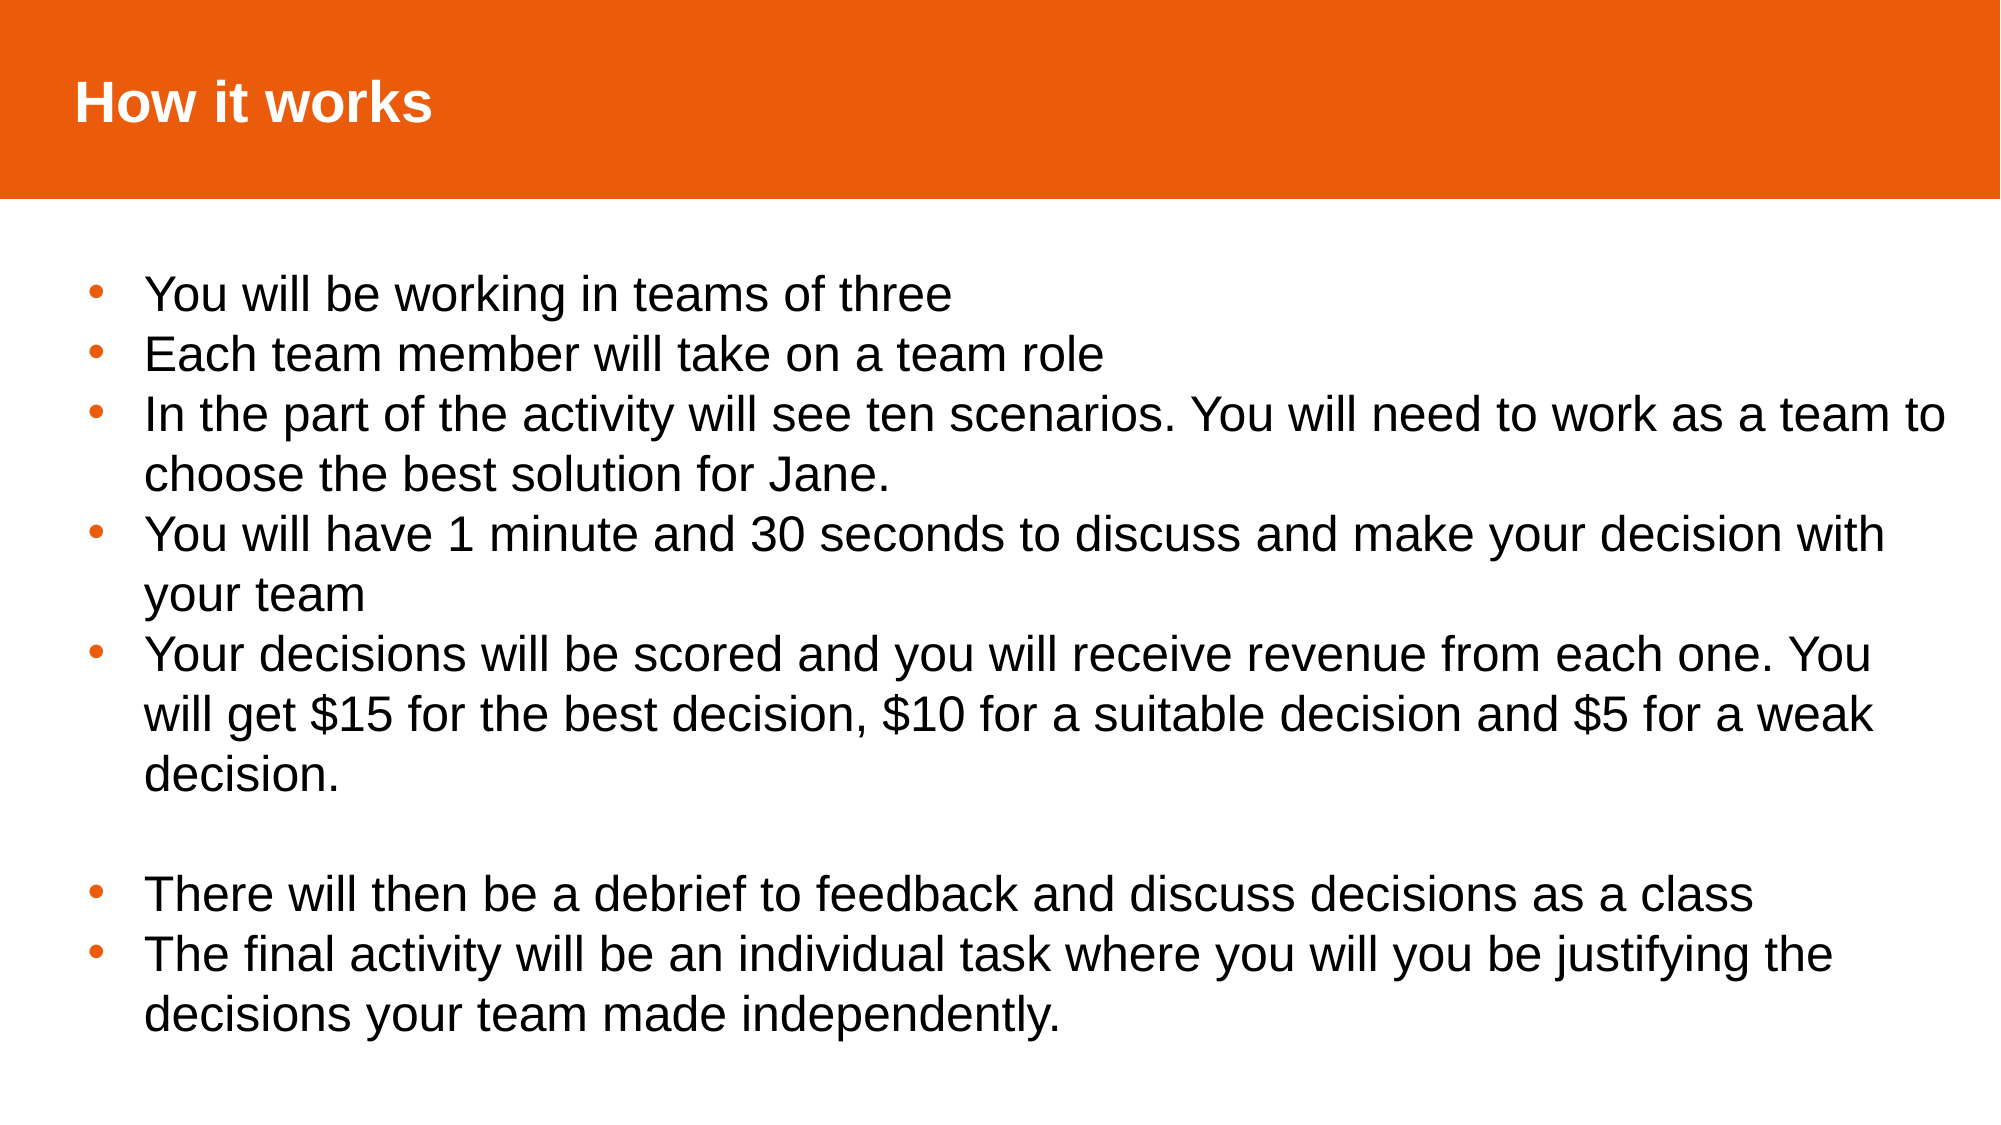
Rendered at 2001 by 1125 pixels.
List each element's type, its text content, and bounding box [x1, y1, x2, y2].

text_box How it works [0, 0, 2000, 199]
text_box You will be working in teams of three Each team member will take on a team role In the part of the activity will see ten scenarios. You will need to work as a team to choose the best solution for Jane. You will have 1 minute and 30 seconds to discuss and make your decision with your team Your decisions will be scored and you will receive revenue from each one. You will get $15 for the best decision, $10 for a suitable decision and $5 for a weak decision. There will then be a debrief to feedback and discuss decisions as a class The final activity will be an individual task where you will you be justifying the decisions your team made independently. [72, 253, 1964, 1049]
